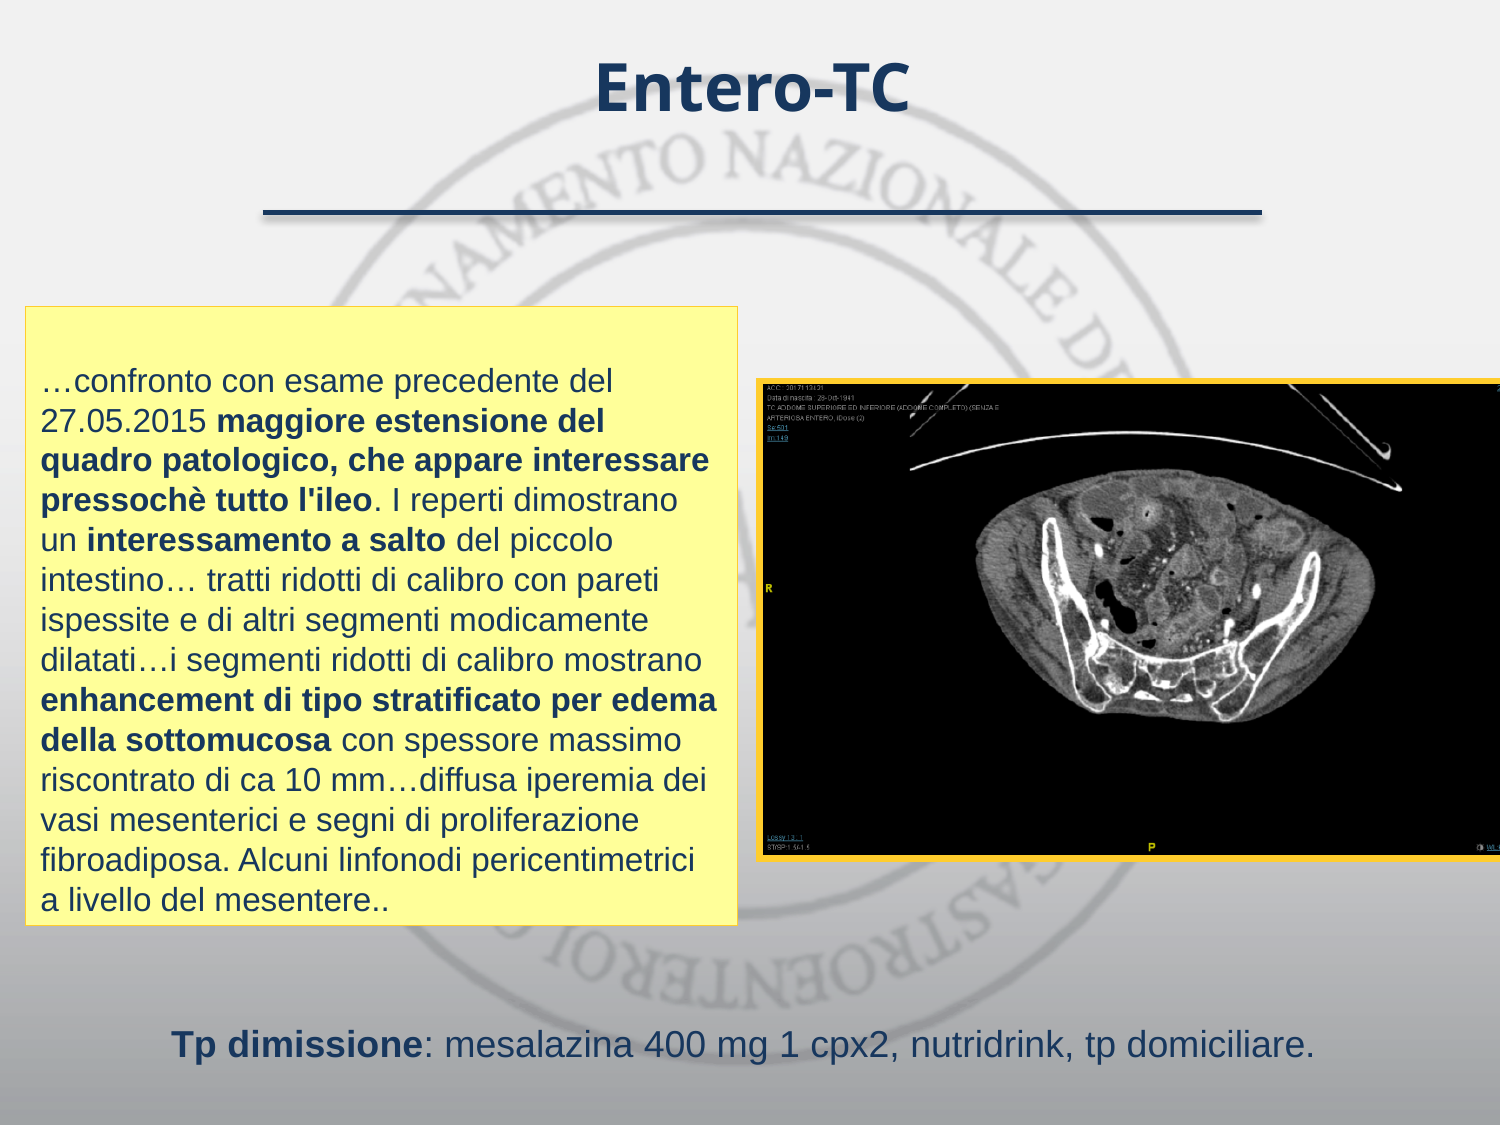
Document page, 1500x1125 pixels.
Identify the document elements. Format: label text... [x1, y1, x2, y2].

picture [0, 0, 1500, 1125]
text_box …confronto con esame precedente del 27.05.2015 maggiore estensione del quadro patologico, che appare interessare pressochè tutto l'ileo. I reperti dimostrano un interessamento a salto del piccolo intestino… tratti ridotti di calibro con pareti ispessite e di altri segmenti modicamente dilatati…i segmenti ridotti di calibro mostrano enhancement di tipo stratificato per edema della sottomucosa con spessore massimo riscontrato di ca 10 mm…diffusa iperemia dei vasi mesenterici e segni di proliferazione fibroadiposa. Alcuni linfonodi pericentimetrici a livello del mesentere.. [25, 306, 738, 926]
text_box Tp dimissione: mesalazina 400 mg 1 cpx2, nutridrink, tp domiciliare. [156, 1012, 1342, 1073]
picture [762, 383, 1500, 856]
text_box Entero-TC [49, 37, 1388, 133]
